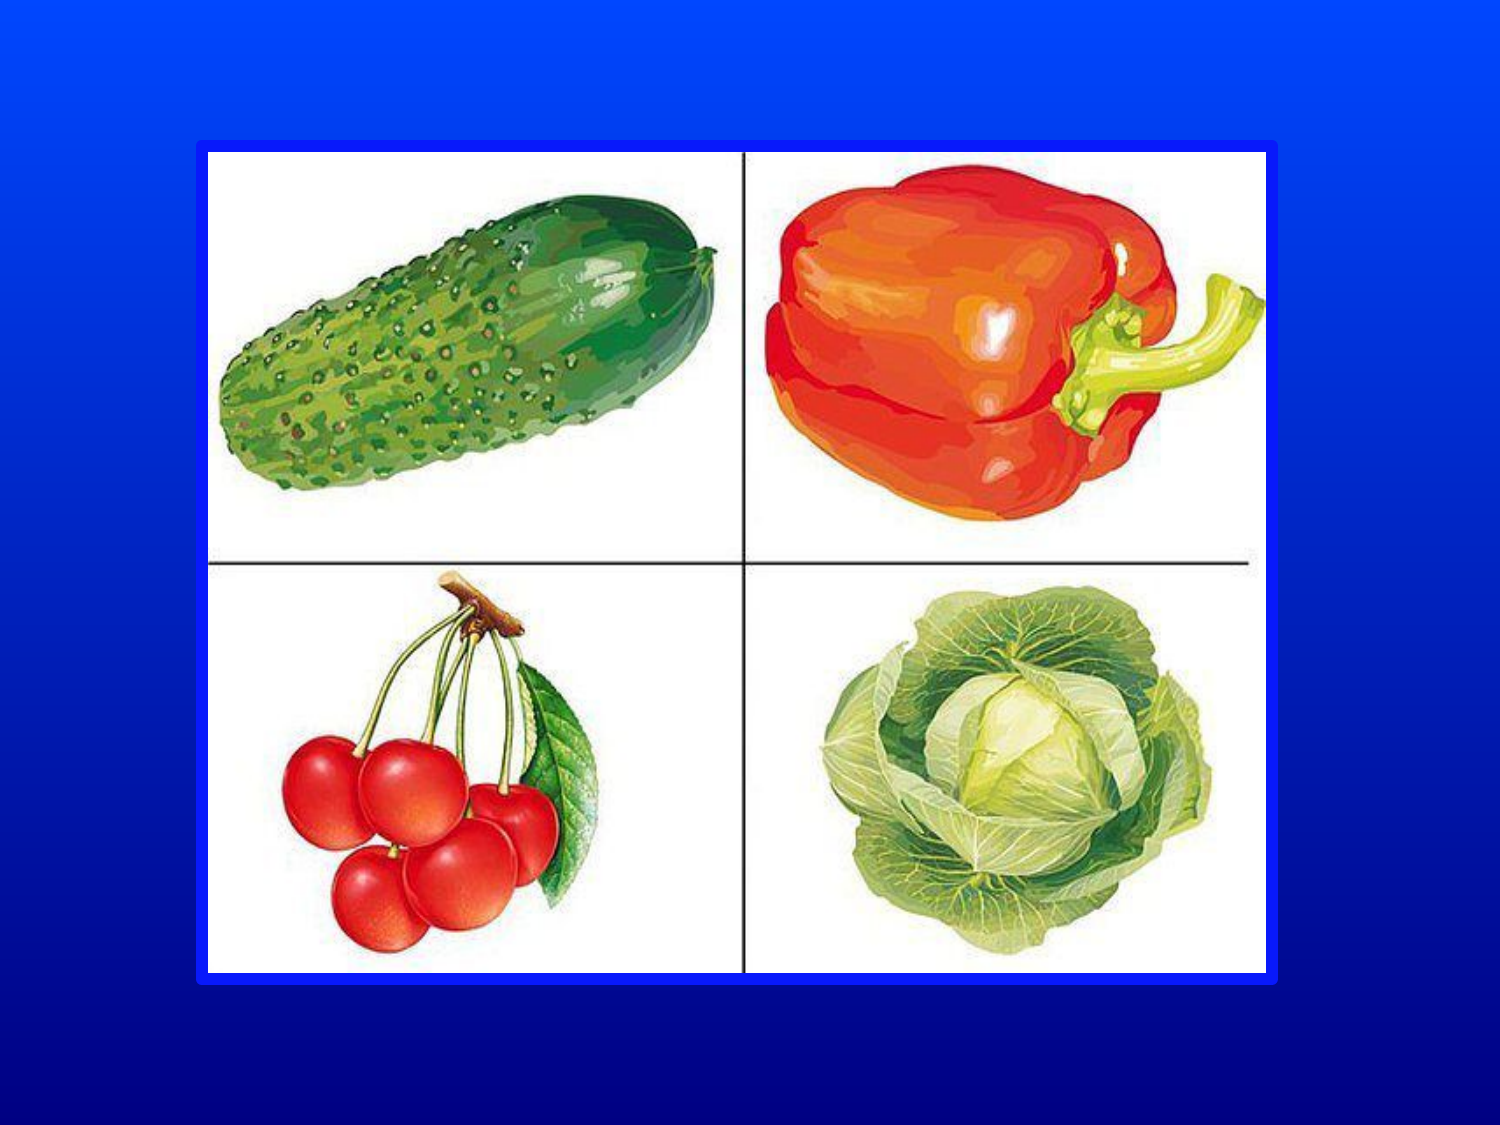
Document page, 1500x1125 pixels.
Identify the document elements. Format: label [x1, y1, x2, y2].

picture [207, 152, 1266, 973]
